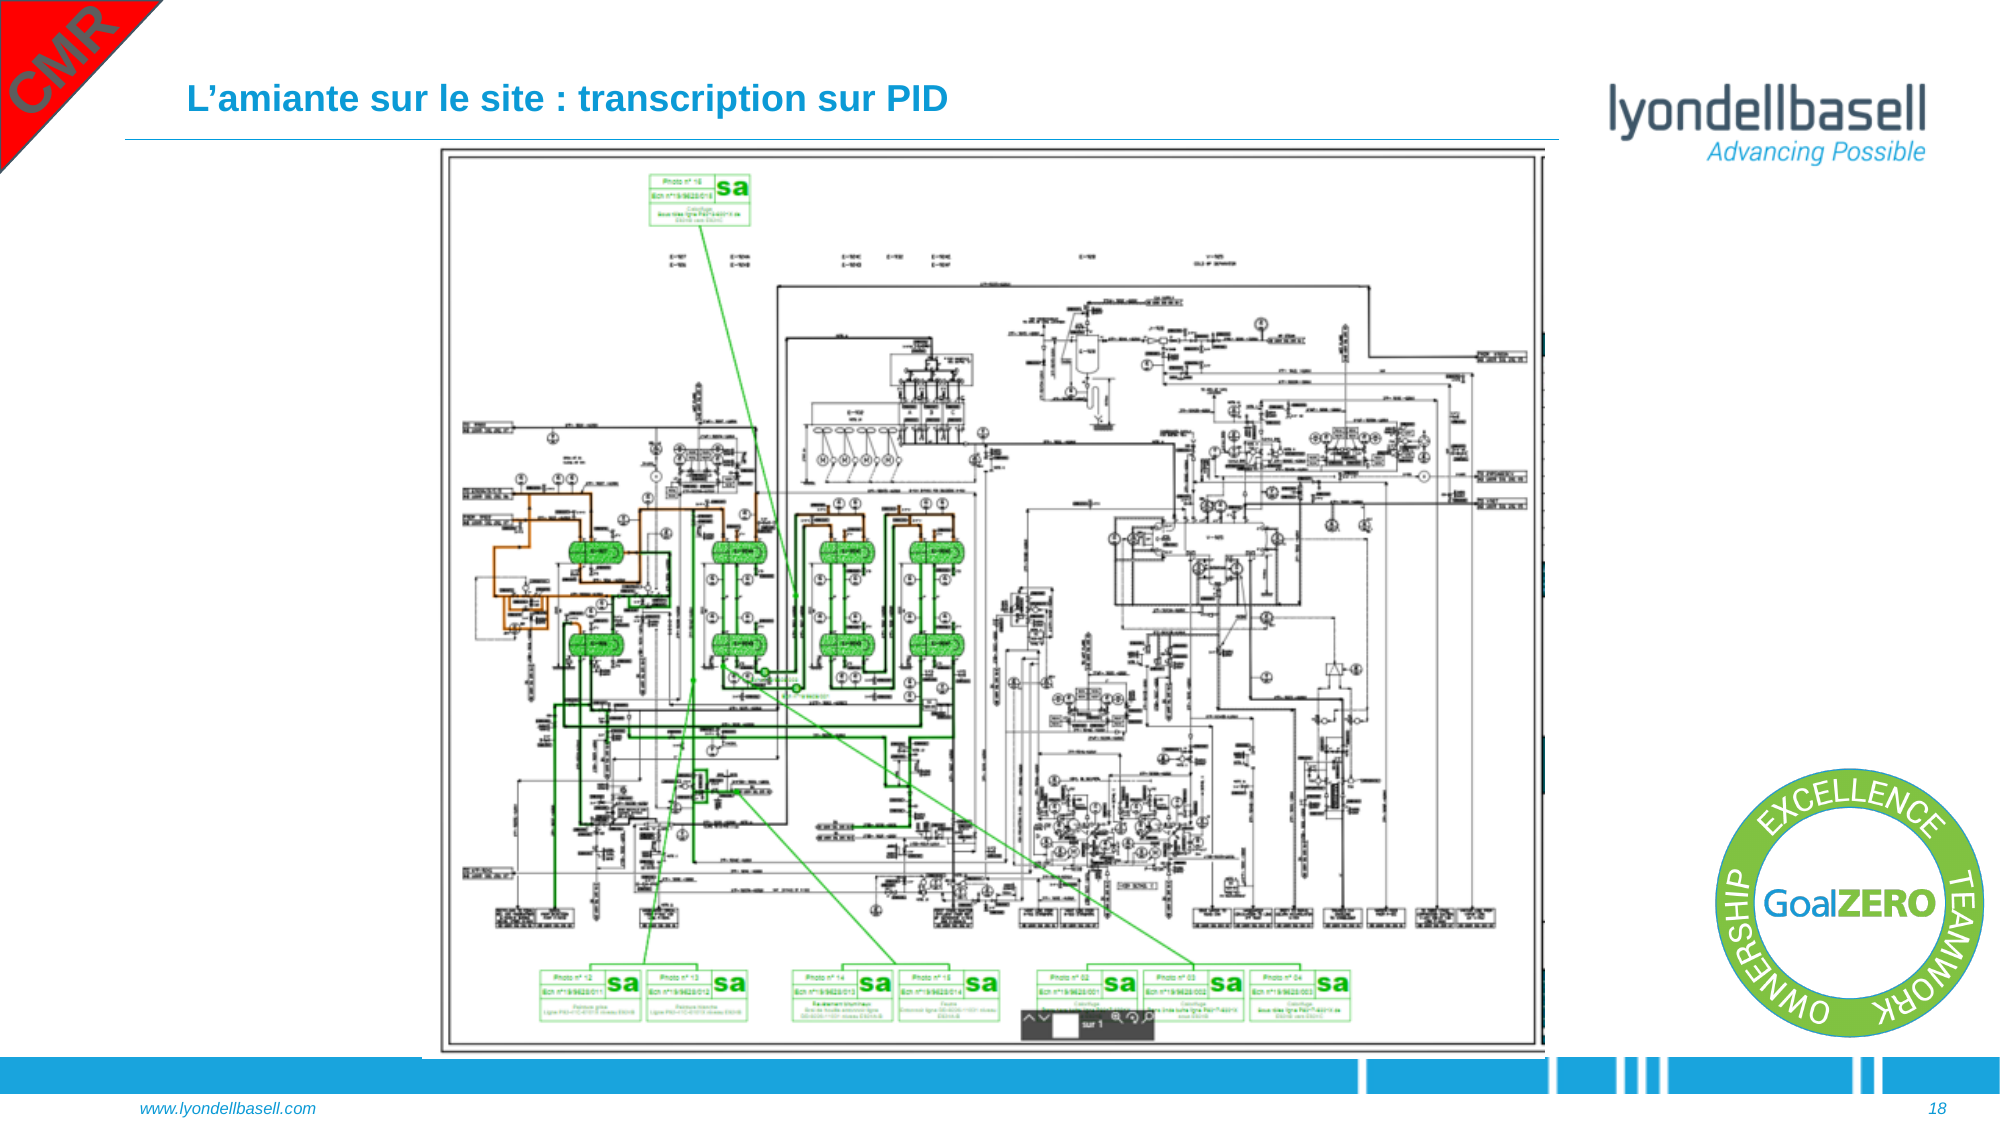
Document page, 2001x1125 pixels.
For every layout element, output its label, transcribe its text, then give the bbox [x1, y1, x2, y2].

picture [1712, 765, 1987, 1040]
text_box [0, 0, 162, 173]
slide_number 18 [1875, 1097, 2000, 1118]
picture [0, 141, 2000, 1094]
picture [1559, 6, 2000, 175]
list L’amiante sur le site : transcription sur PID [171, 37, 1559, 128]
